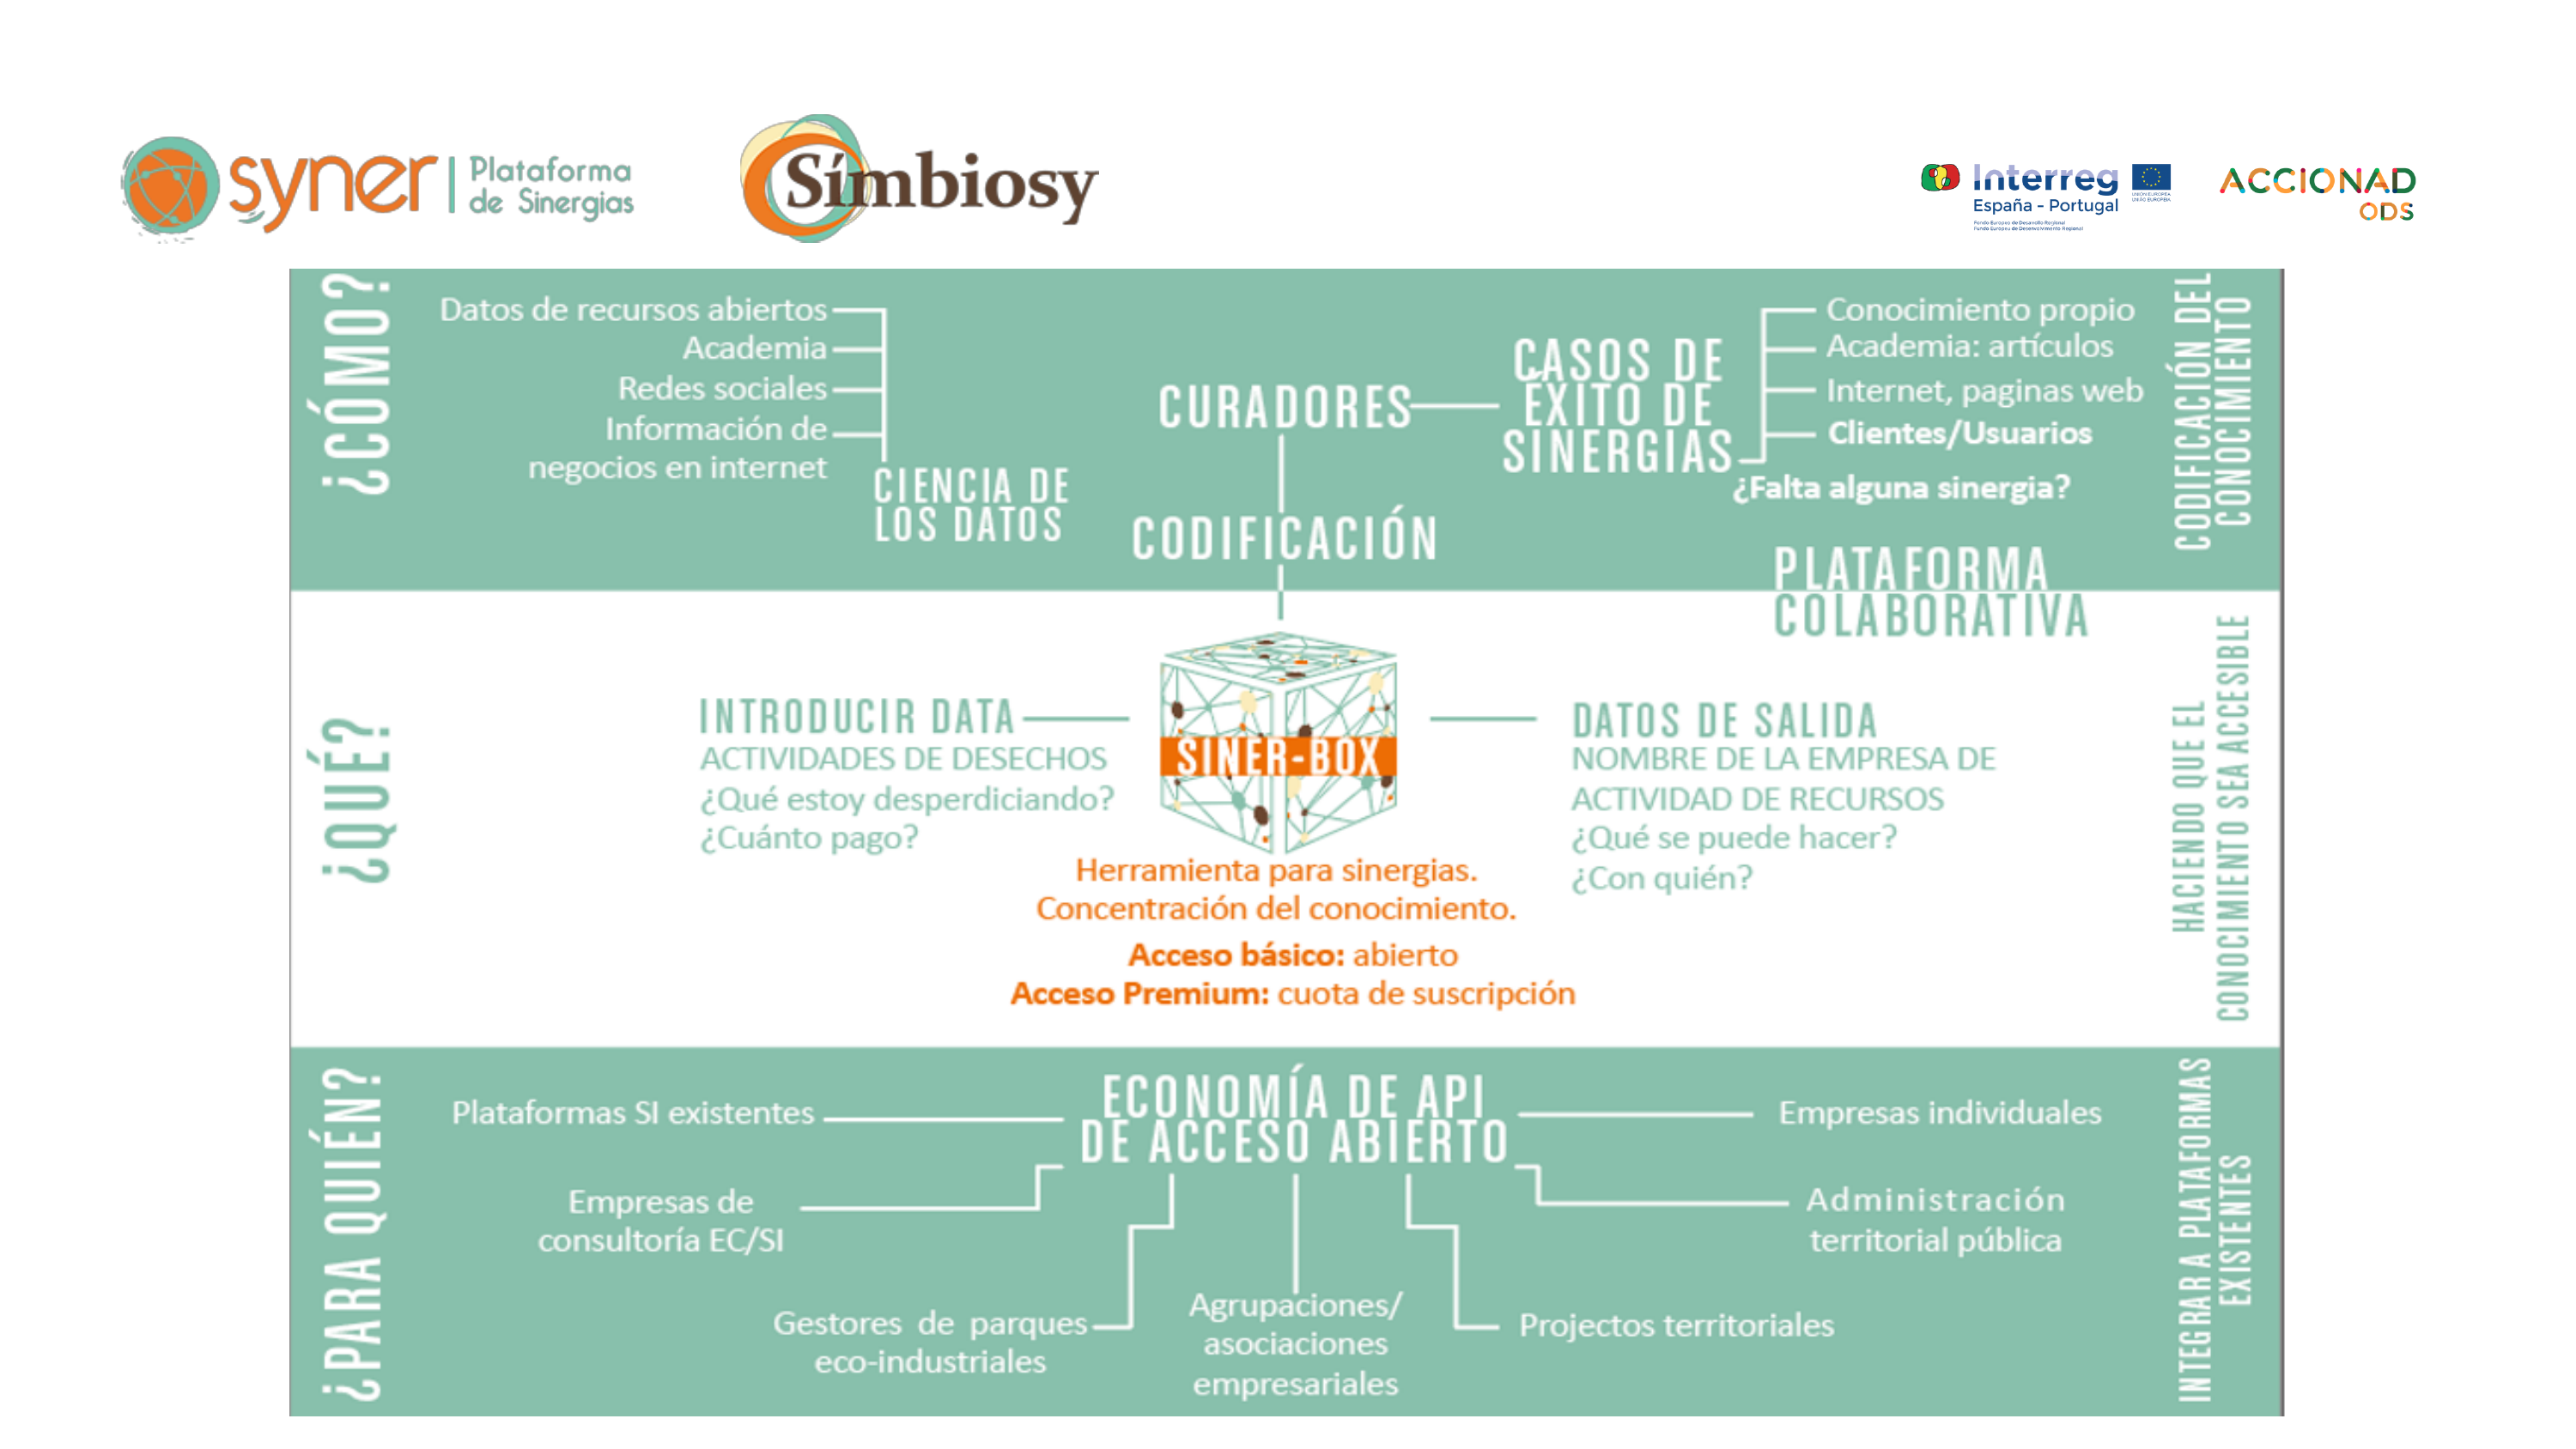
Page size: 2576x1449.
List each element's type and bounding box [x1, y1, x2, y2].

picture [111, 135, 649, 244]
picture [1901, 144, 2432, 244]
picture [289, 269, 2287, 1417]
picture [740, 113, 1099, 244]
